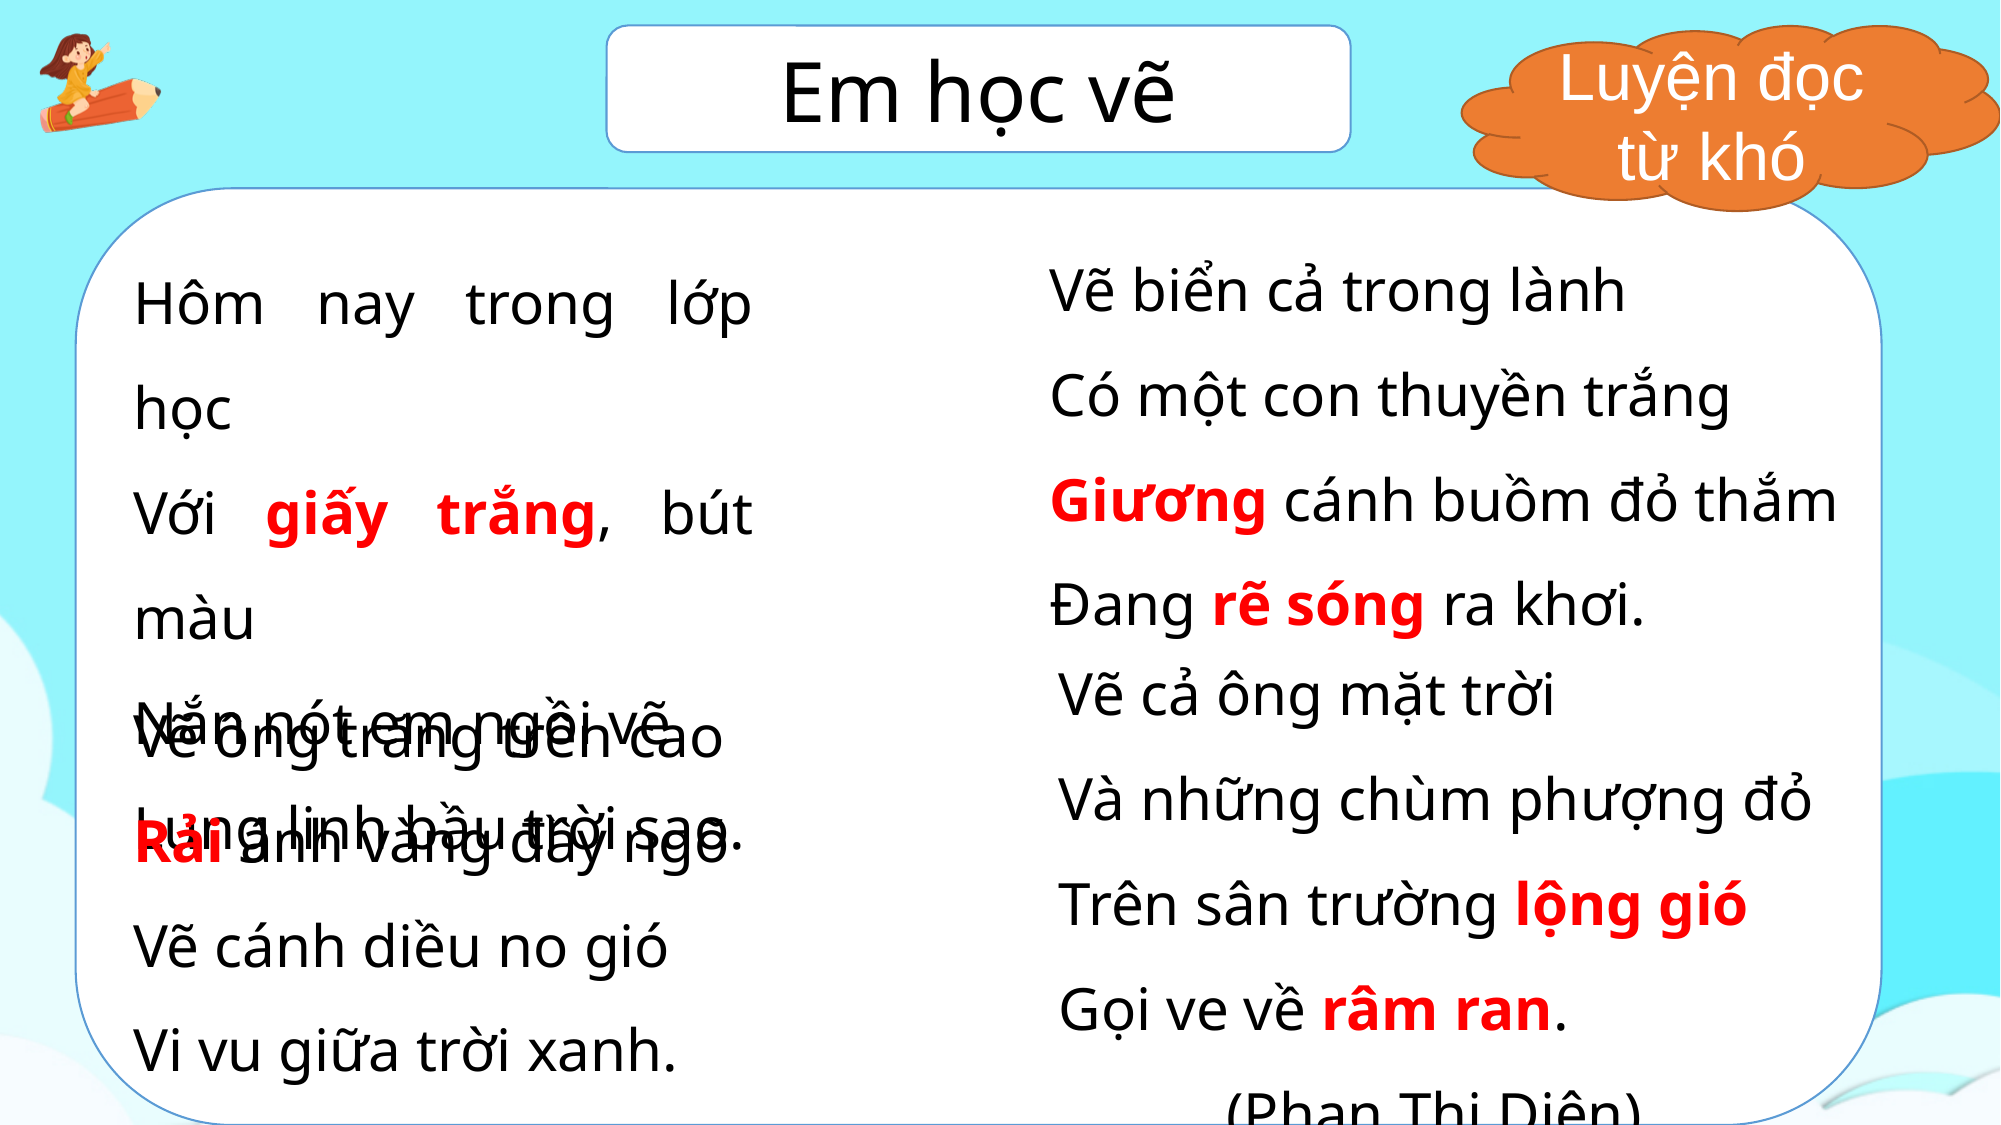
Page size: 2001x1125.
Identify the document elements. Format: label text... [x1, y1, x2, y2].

text_box Hôm nay trong lớp học Với giấy trắng, bút màu Nắn nót em ngồi vẽ Lung linh bầu trời sao. [118, 224, 769, 656]
picture [0, 0, 2001, 1125]
text_box [1770, 203, 1807, 210]
text_box Vẽ ông trăng trên cao Rải ánh vàng đầy ngõ Vẽ cánh diều no gió Vi vu giữa trời xanh. [118, 656, 773, 1091]
text_box [130, 187, 1704, 1125]
text_box [74, 236, 118, 1078]
text_box Luyện đọc từ khó [1460, 24, 2000, 210]
text_box Em học vẽ [605, 24, 1352, 154]
text_box Vẽ biển cả trong lành Có một con thuyền trắng Giương cánh buồm đỏ thắm Đang rẽ sóng ra khơi. [1034, 210, 1882, 645]
text_box Vẽ cả ông mặt trời Và những chùm phượng đỏ Trên sân trường lộng gió Gọi ve về râm ran. (Phan Thị Diên) [1043, 614, 1981, 1125]
